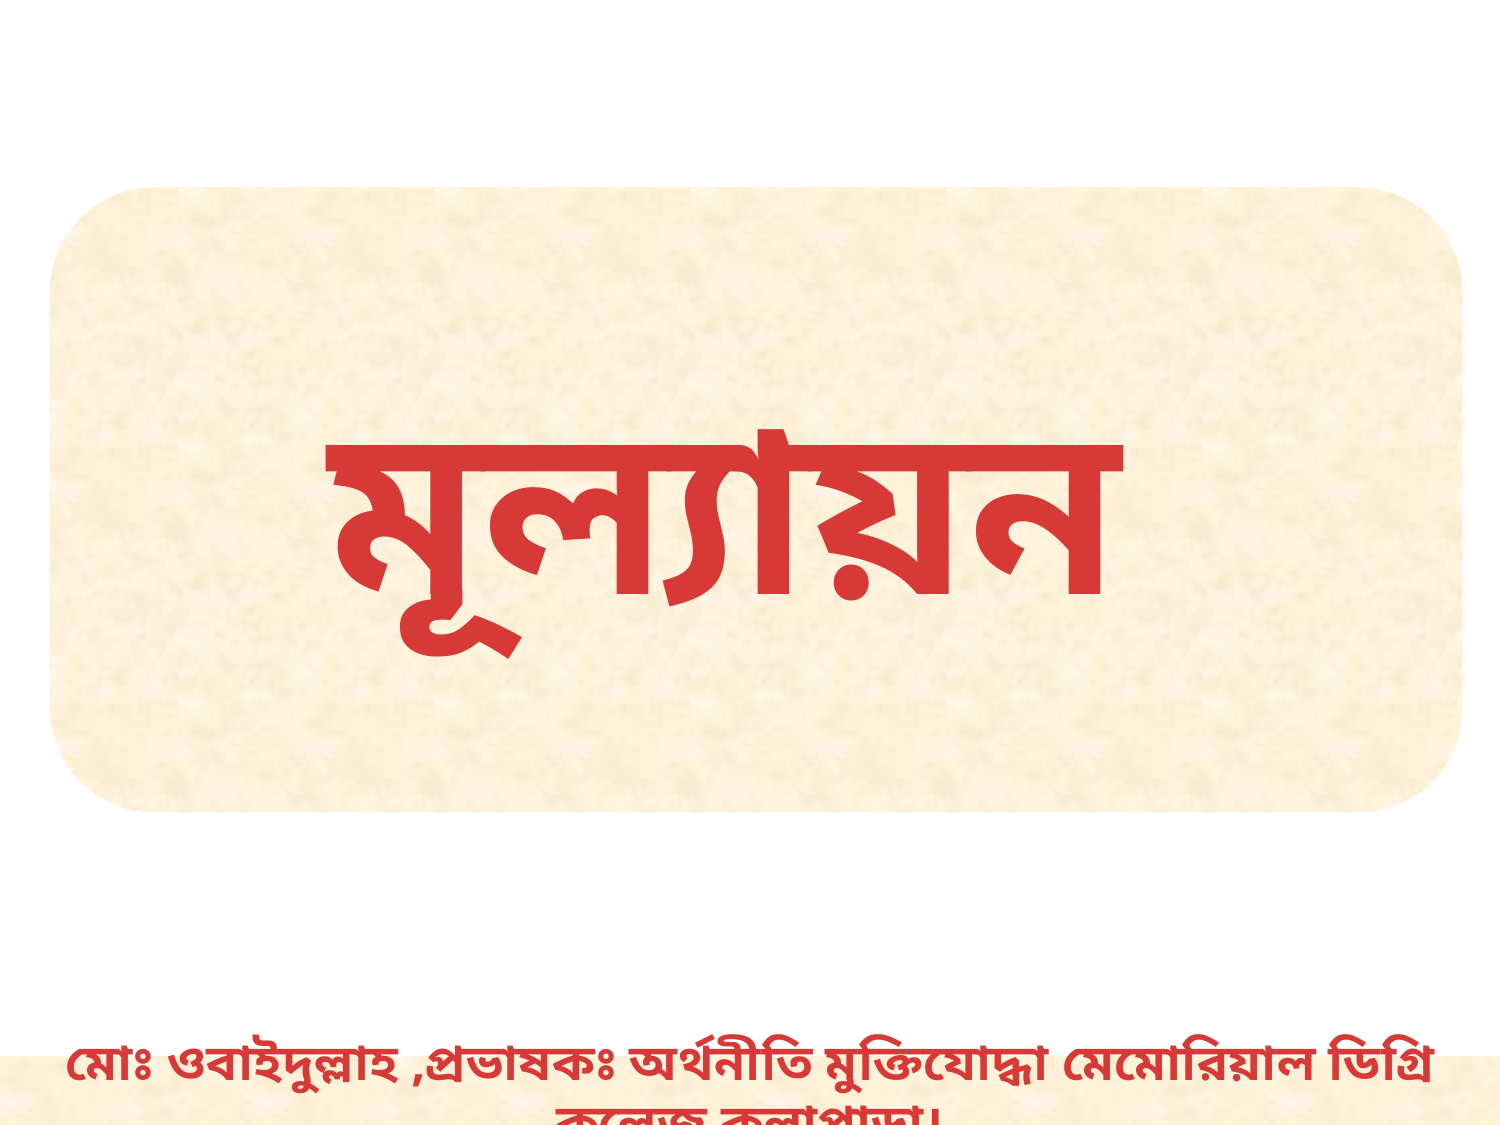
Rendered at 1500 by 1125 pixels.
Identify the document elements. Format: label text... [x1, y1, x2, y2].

footer মোঃ ওবাইদুল্লাহ ,প্রভাষকঃ অর্থনীতি মুক্তিযোদ্ধা মেমোরিয়াল ডিগ্রি কলেজ,কলাপাড়া। [0, 1056, 1500, 1125]
text_box [47, 185, 1465, 815]
text_box মূল্যায়ন [212, 347, 1300, 650]
